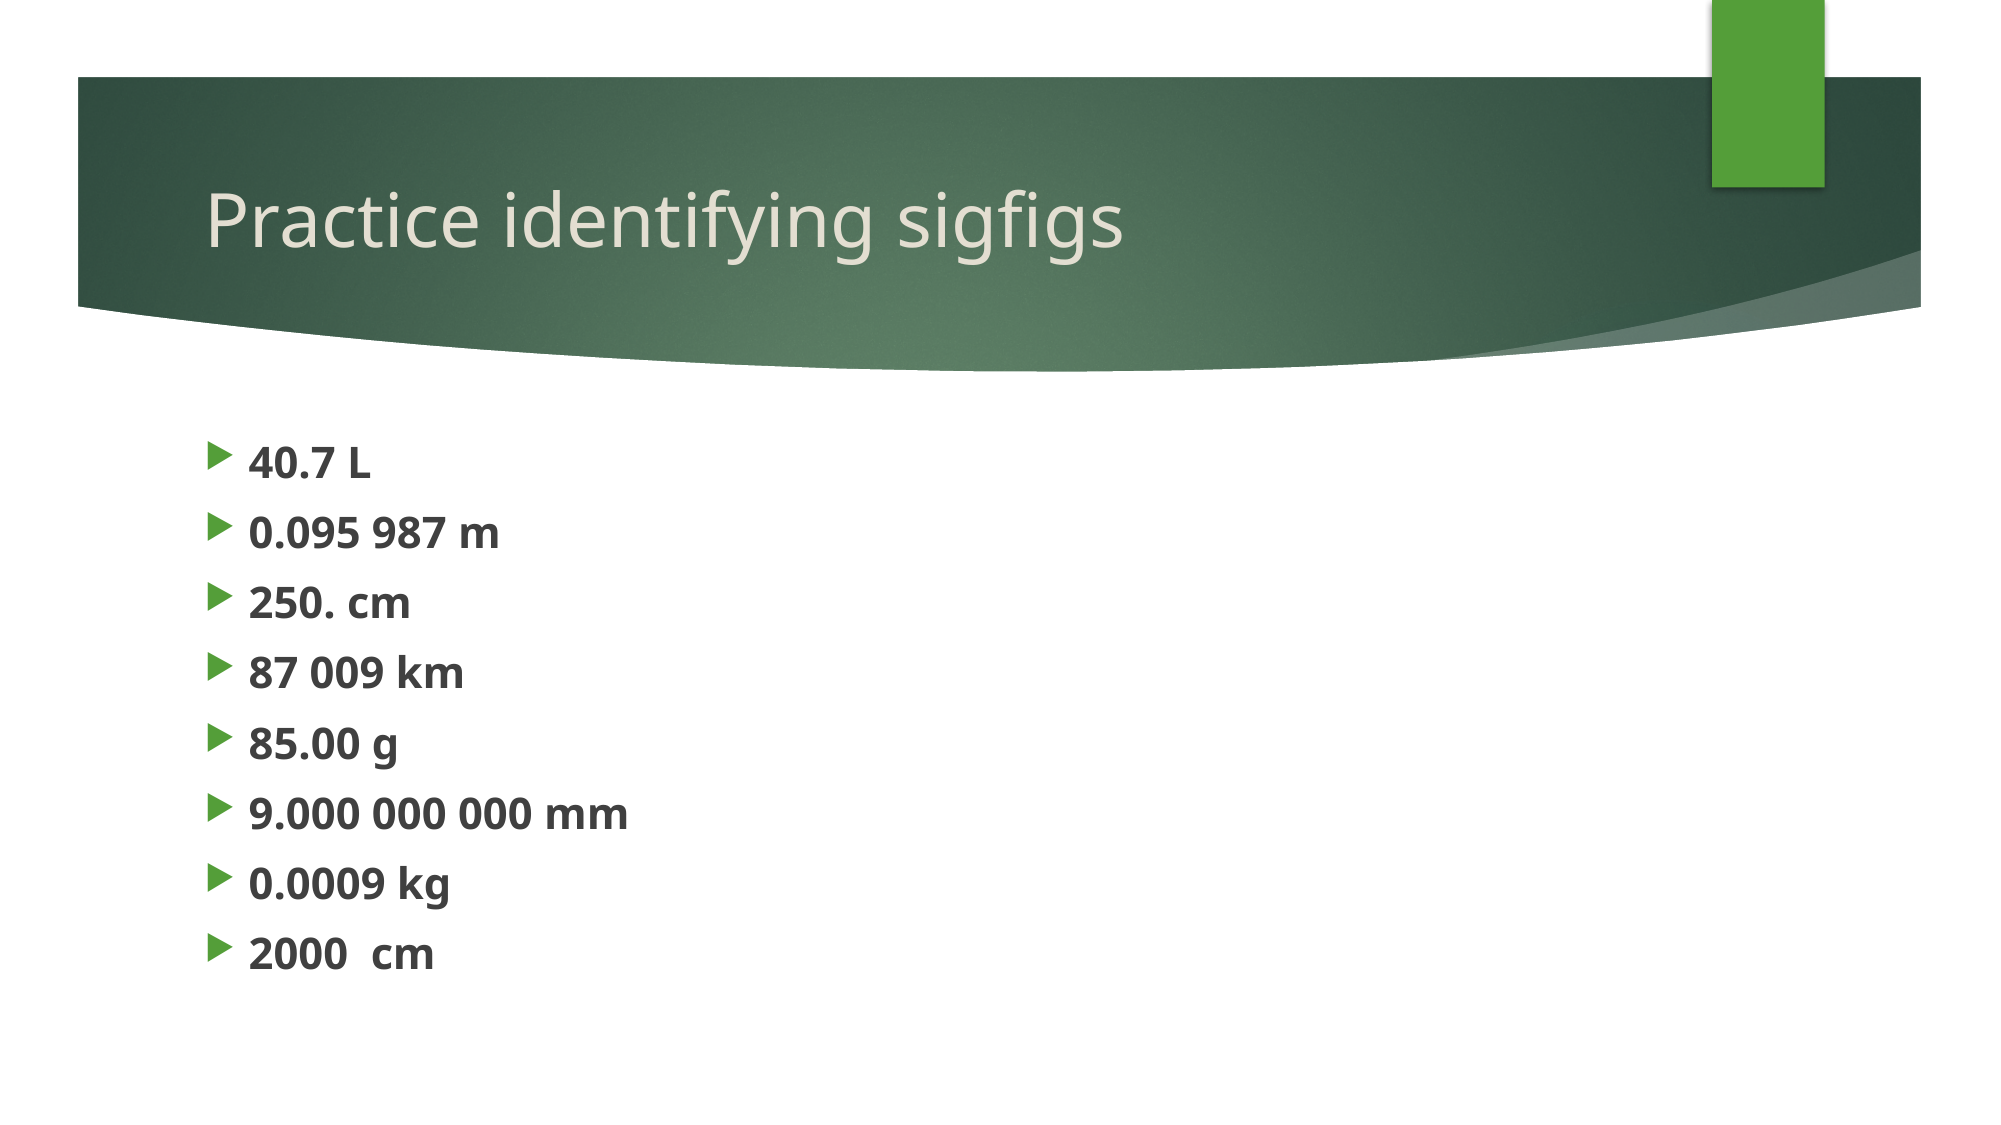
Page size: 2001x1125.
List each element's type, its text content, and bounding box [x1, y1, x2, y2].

list 40.7 L 0.095 987 m 250. cm 87 009 km 85.00 g 9.000 000 000 mm 0.0009 kg 2000 cm [189, 427, 1638, 988]
title Practice identifying sigfigs [189, 159, 1638, 276]
